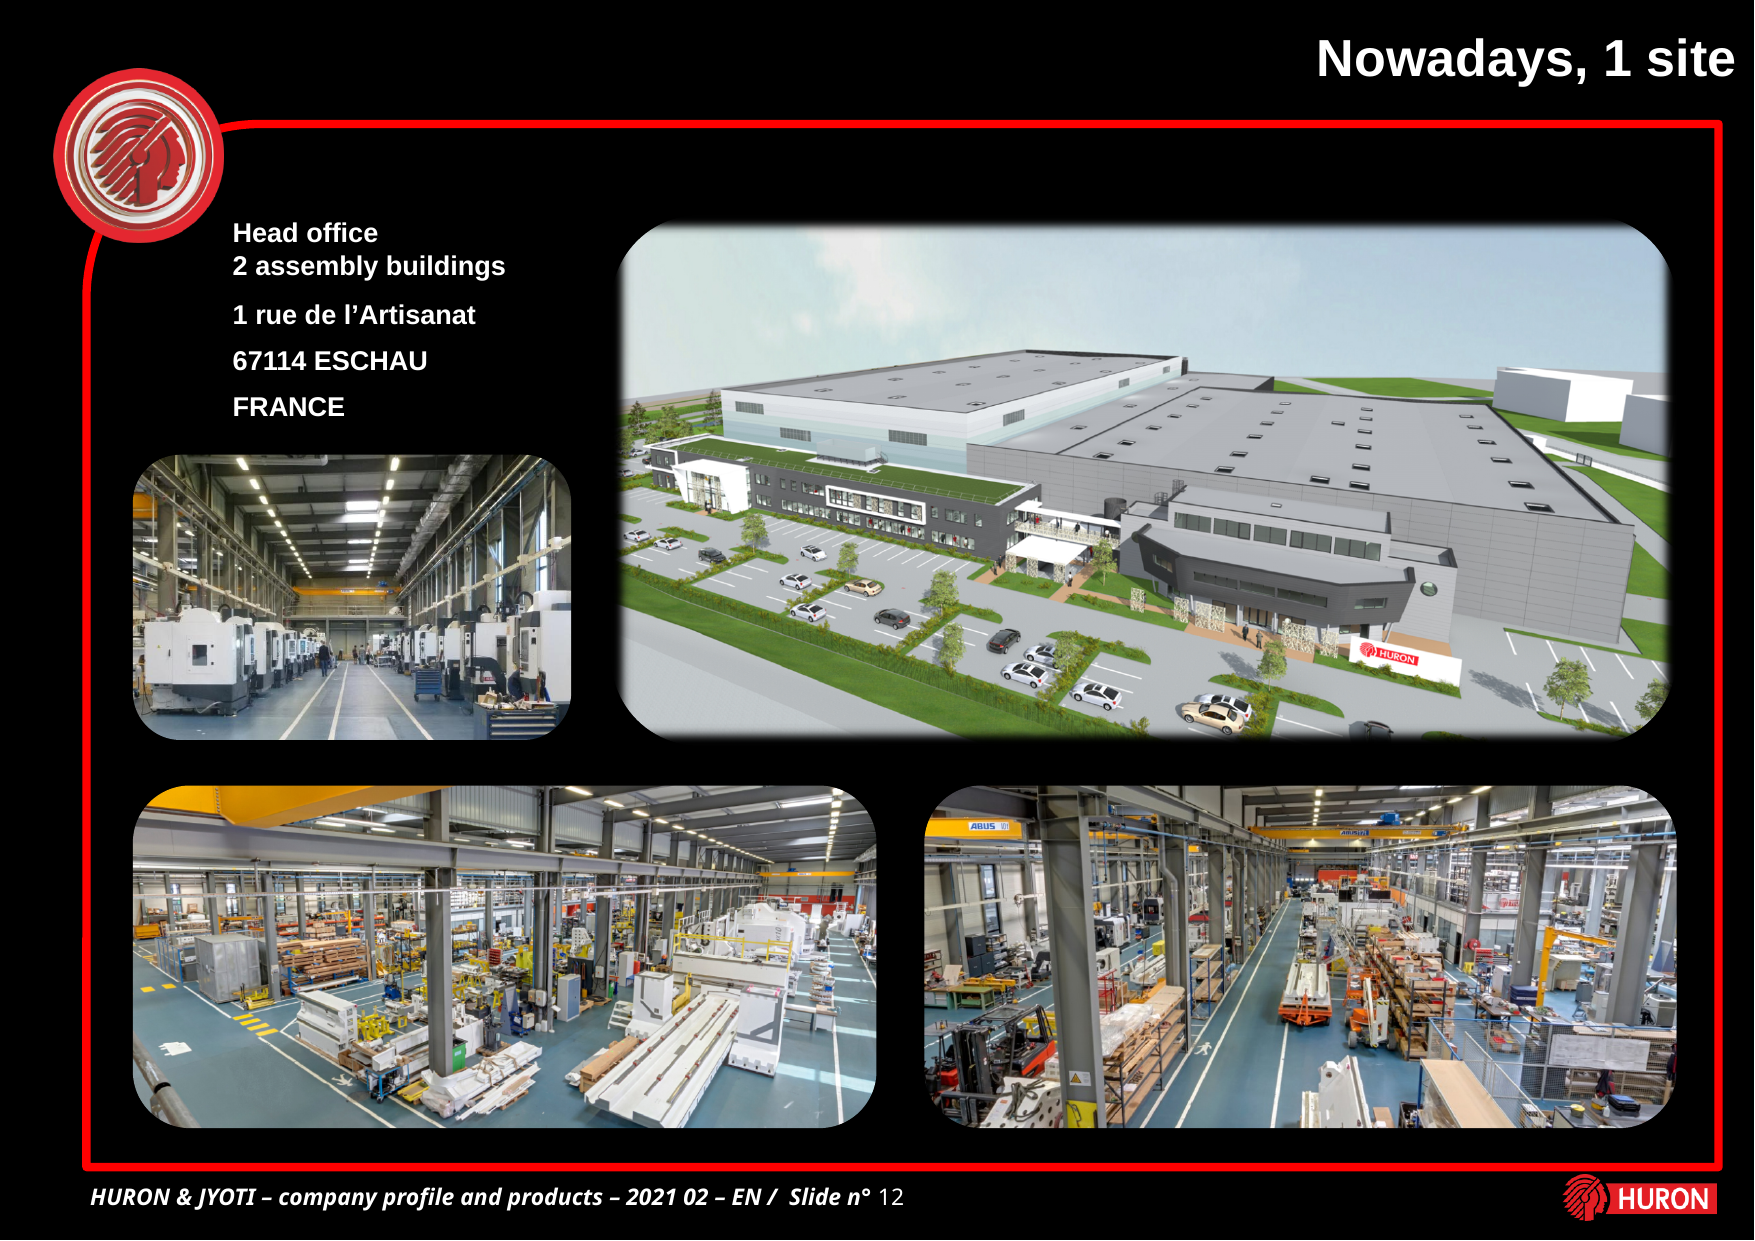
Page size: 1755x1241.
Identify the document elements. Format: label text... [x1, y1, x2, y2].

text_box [132, 207, 975, 741]
picture [1562, 1174, 1717, 1221]
picture [924, 785, 1677, 1129]
picture [53, 113, 224, 243]
text_box Nowadays, 1 site [0, 0, 1753, 113]
picture [132, 785, 877, 1129]
picture [610, 214, 1677, 747]
